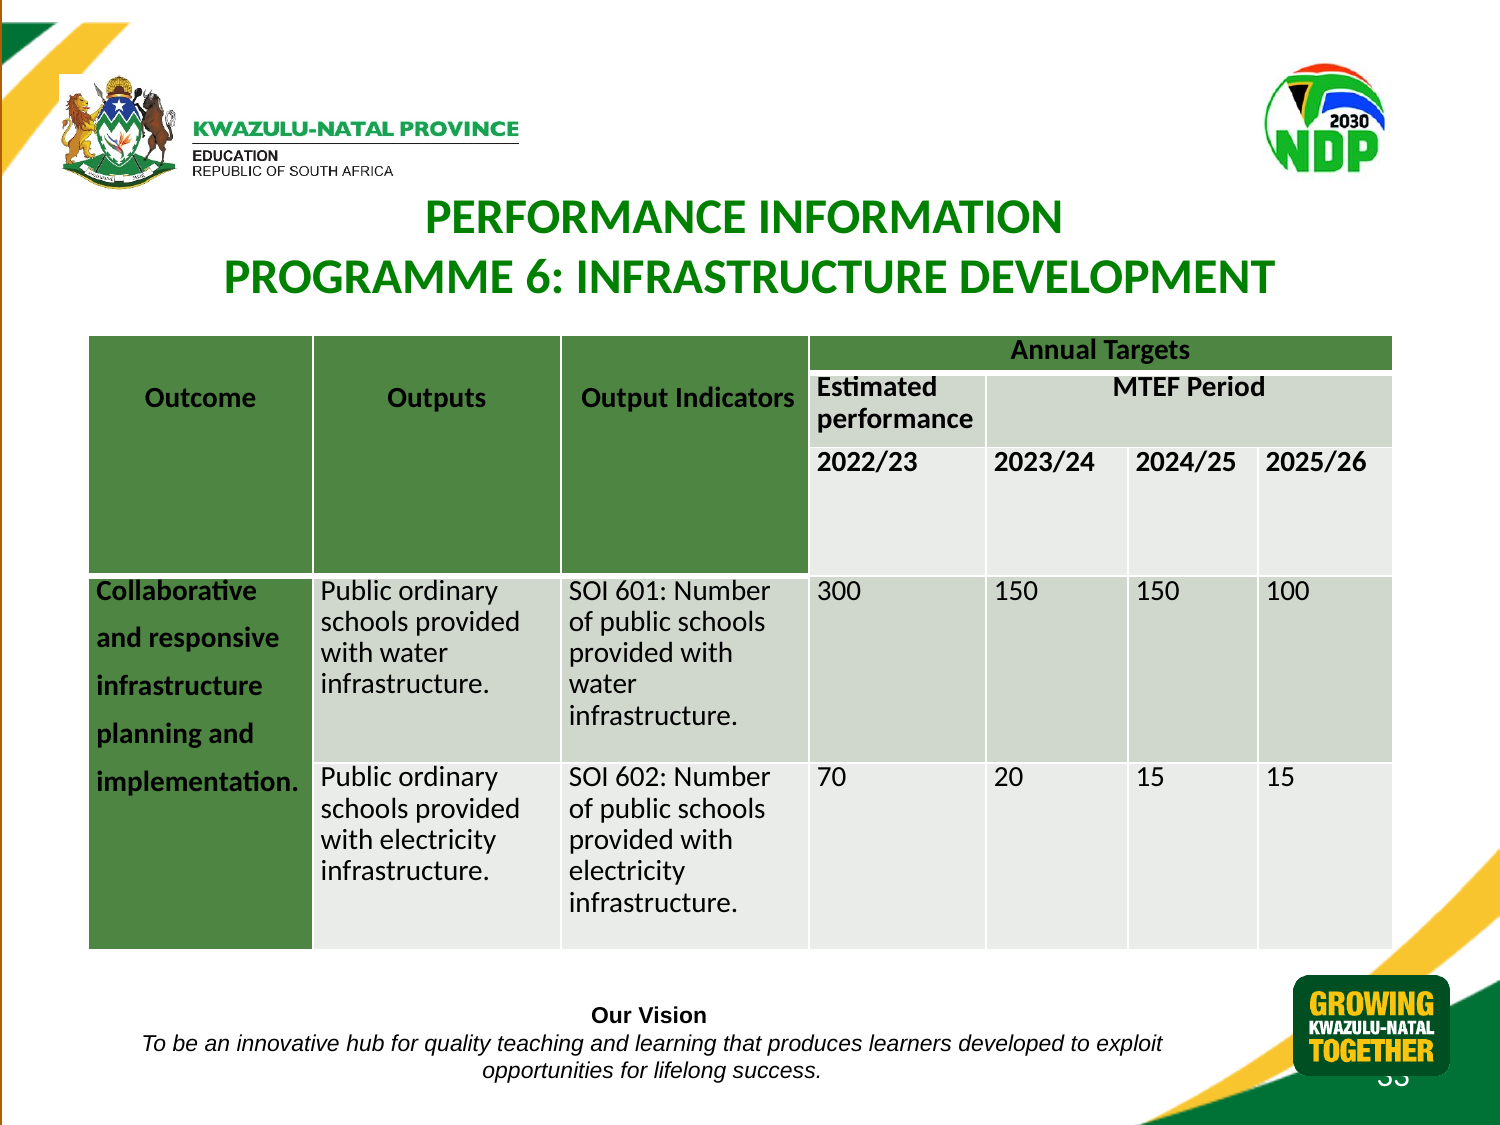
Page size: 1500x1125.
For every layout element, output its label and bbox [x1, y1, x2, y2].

picture [1249, 50, 1393, 183]
picture [1293, 975, 1451, 1076]
list [0, 22, 1500, 1125]
picture [59, 74, 521, 191]
